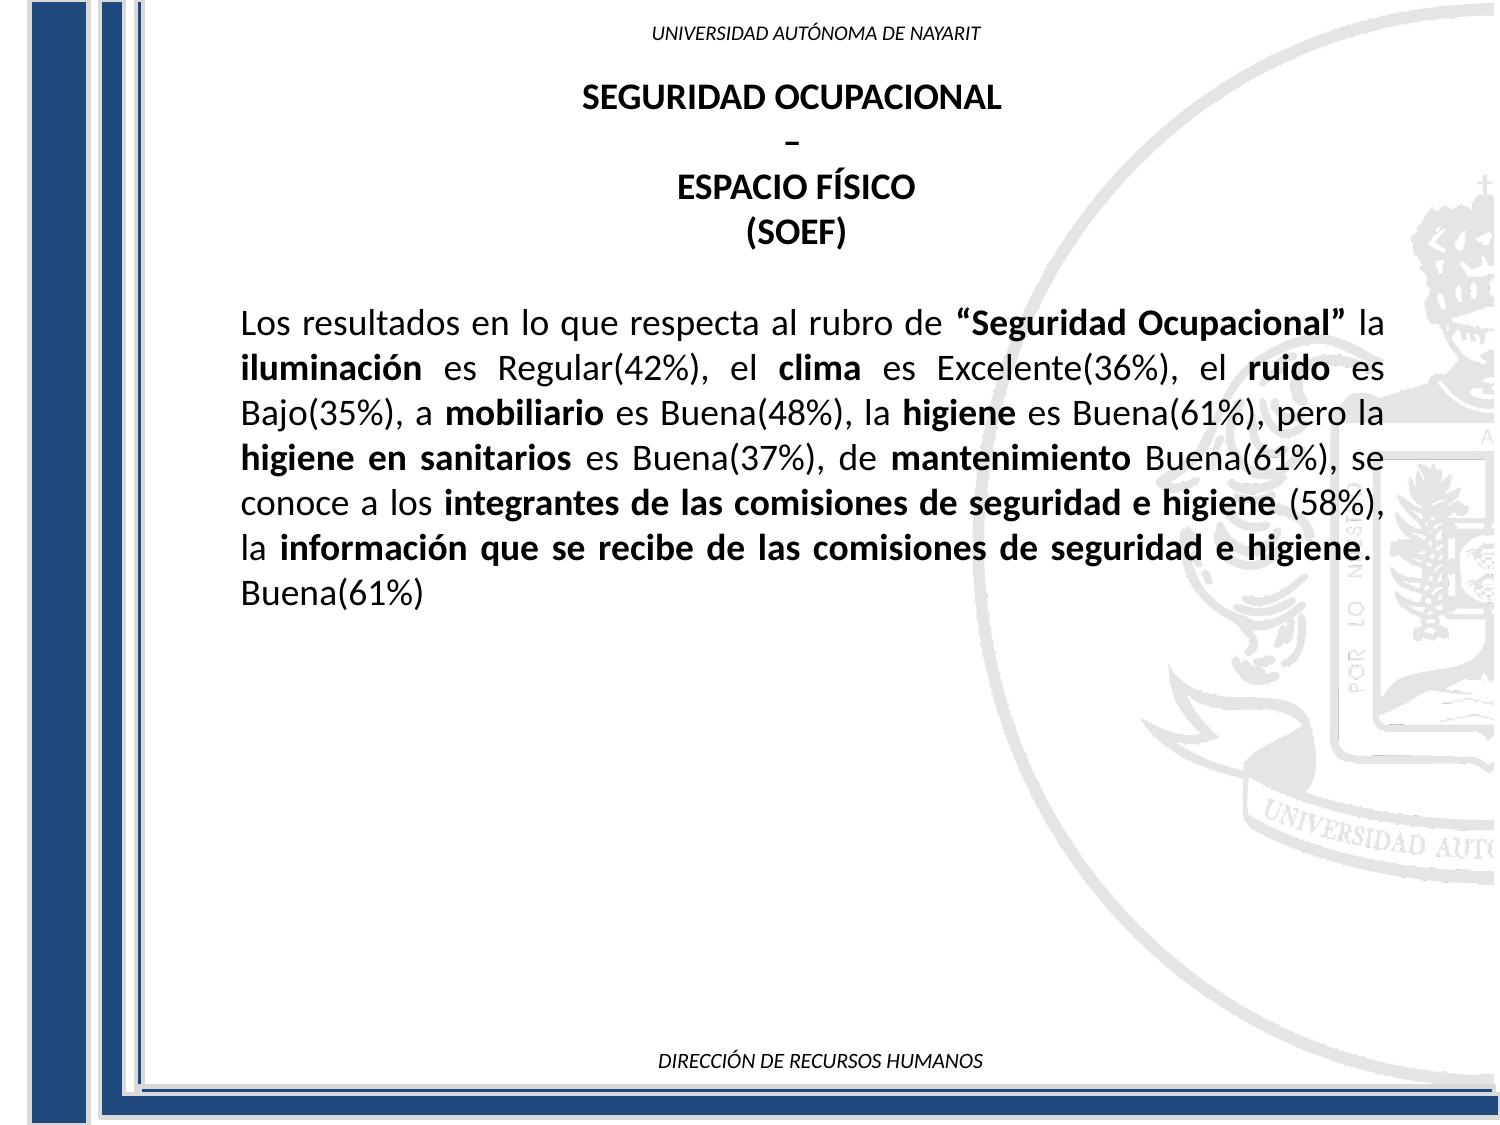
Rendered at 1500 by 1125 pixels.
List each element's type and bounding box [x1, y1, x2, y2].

text_box [29, 0, 1500, 1125]
